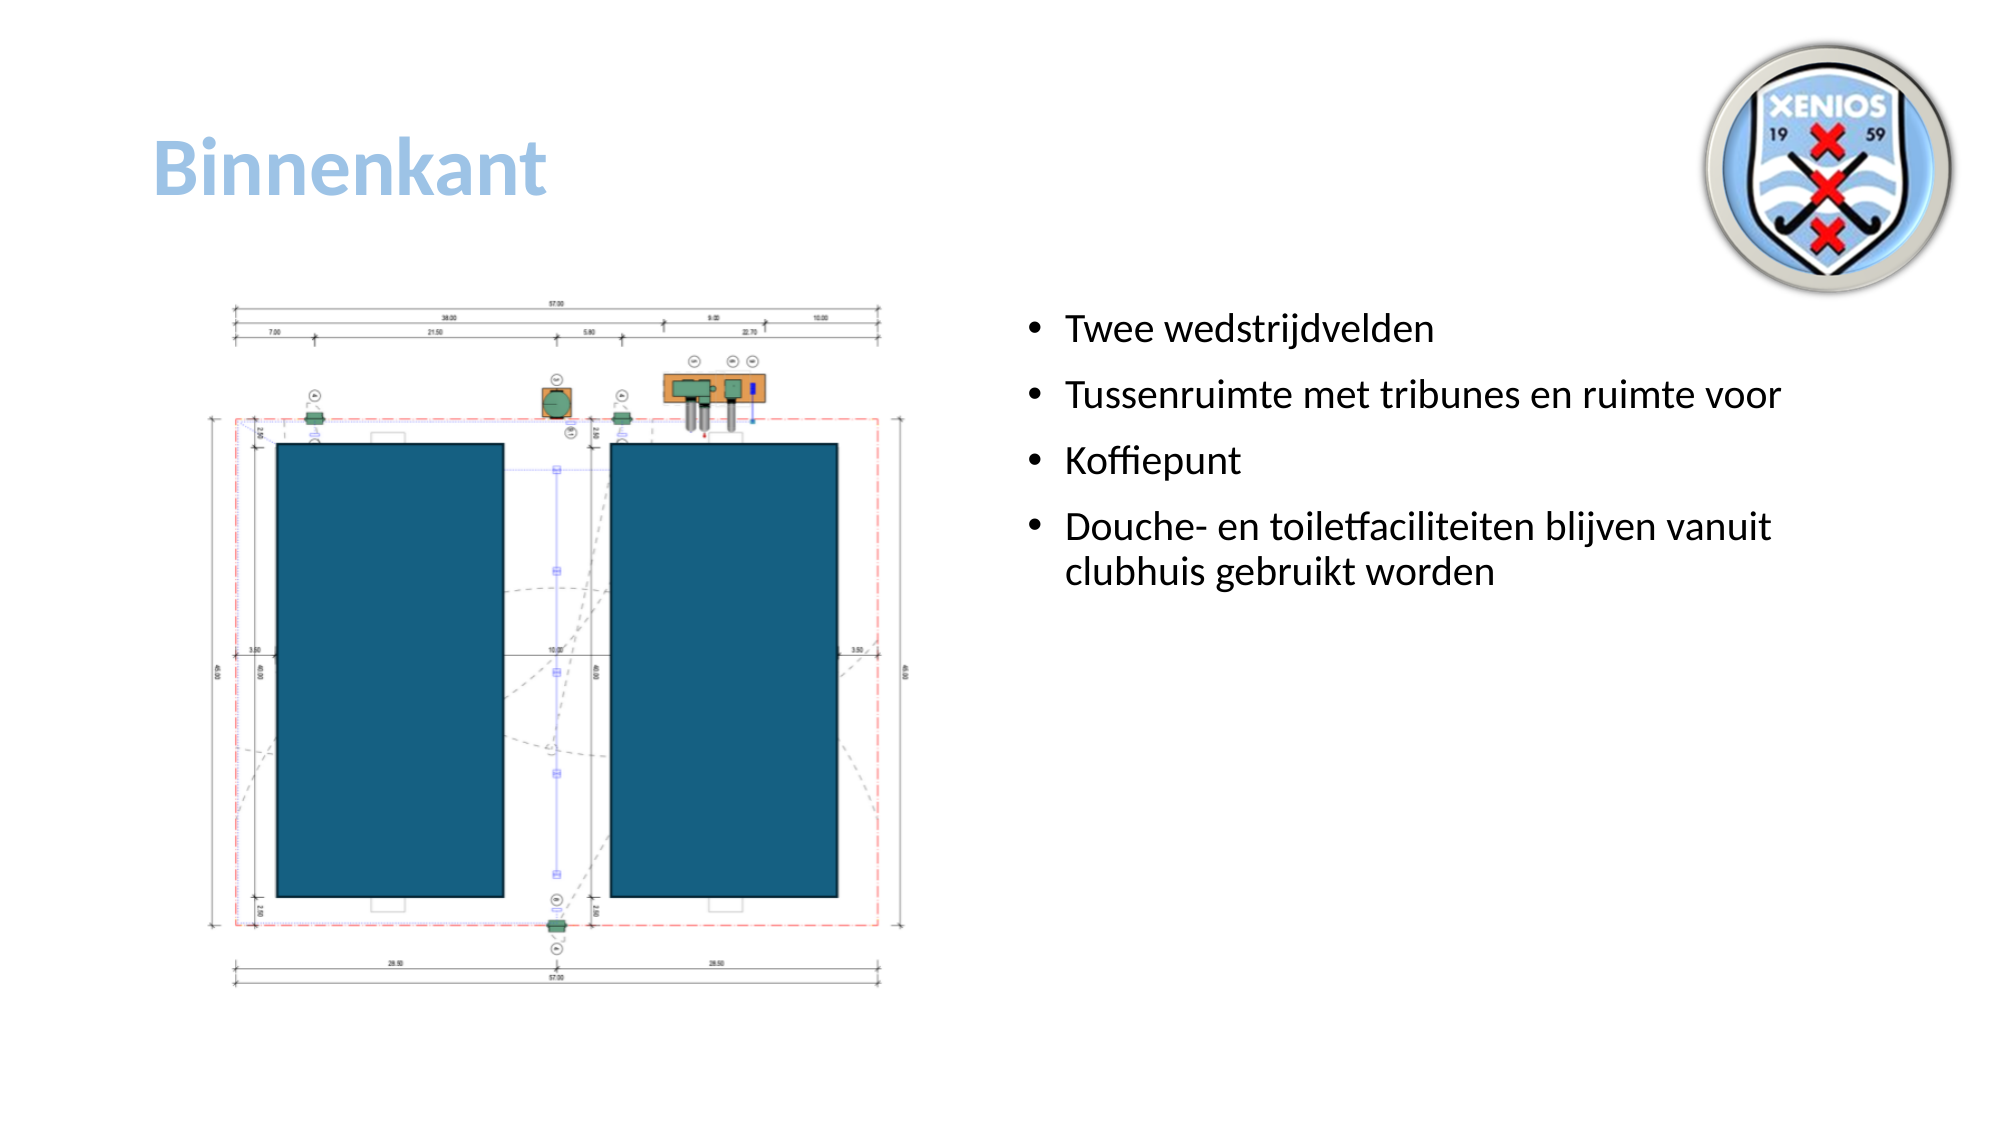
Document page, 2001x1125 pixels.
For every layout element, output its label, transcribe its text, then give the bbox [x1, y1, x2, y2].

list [176, 299, 949, 1014]
list Twee wedstrijdvelden Tussenruimte met tribunes en ruimte voor Koffiepunt Douche- en toiletfaciliteiten blijven vanuit clubhuis gebruikt worden [1012, 299, 1863, 1014]
picture [1692, 32, 1965, 305]
title Binnenkant [137, 59, 1692, 278]
